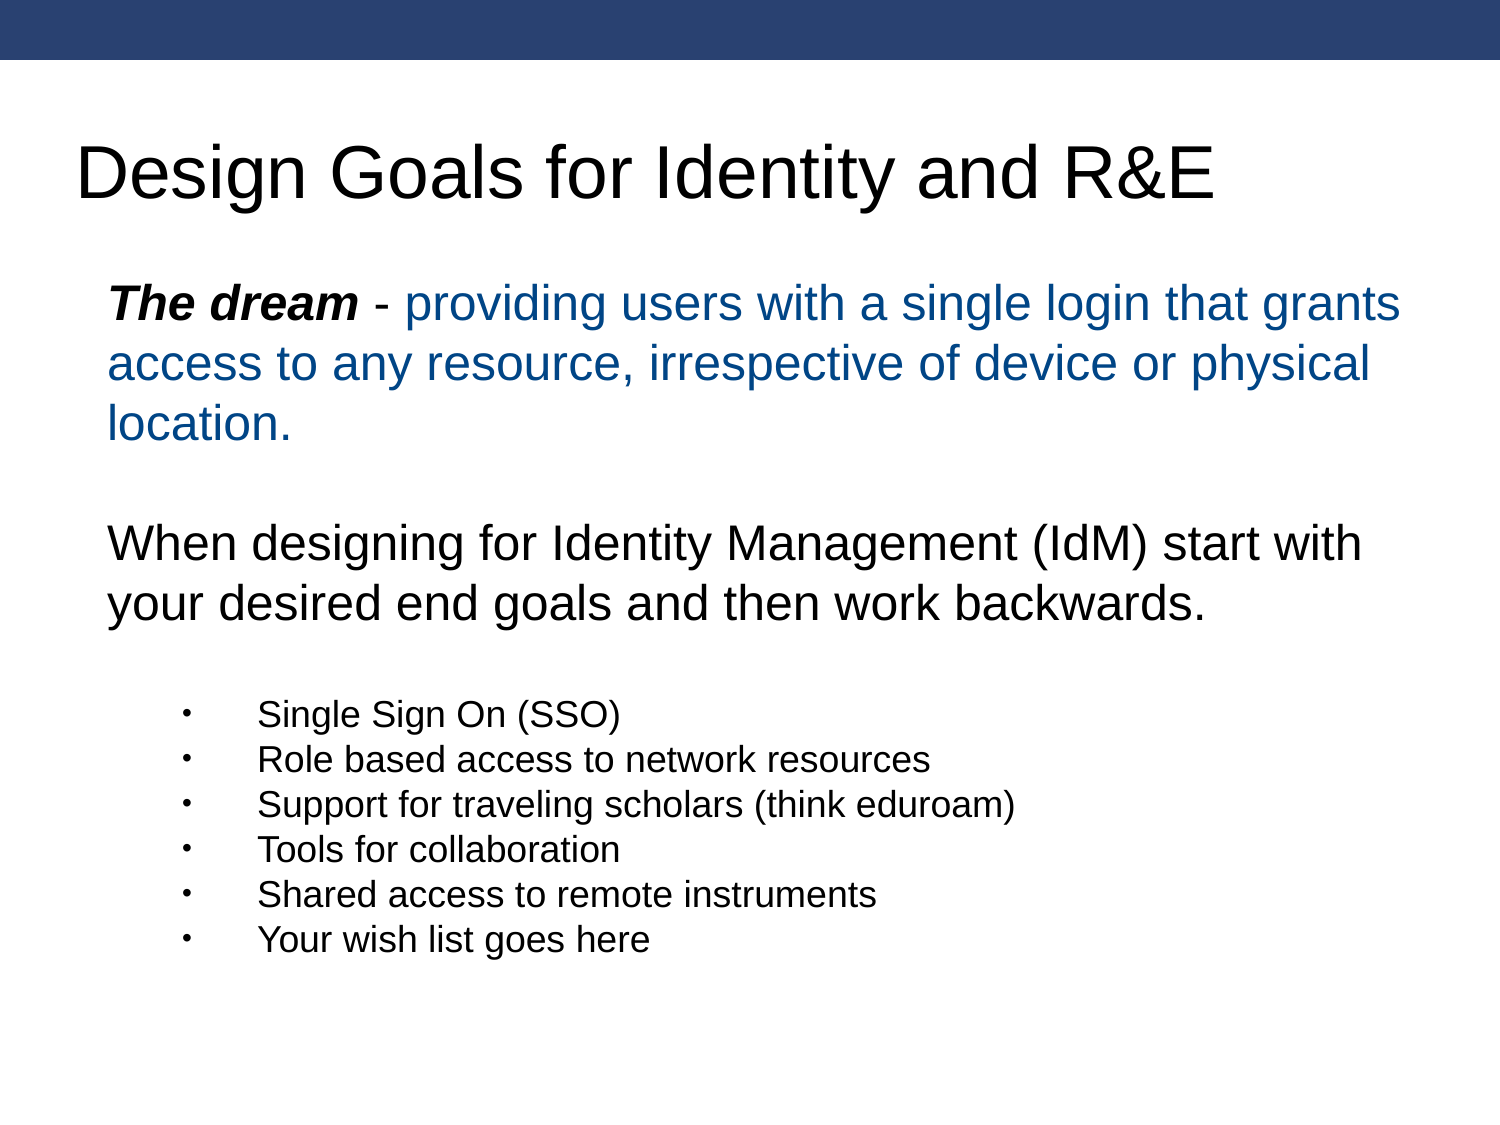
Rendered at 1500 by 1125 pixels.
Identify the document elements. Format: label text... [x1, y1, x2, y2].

text_box The dream - providing users with a single login that grants access to any resource, irrespective of device or physical location. When designing for Identity Management (IdM) start with your desired end goals and then work backwards. Single Sign On (SSO) Role based access to network resources Support for traveling scholars (think eduroam) Tools for collaboration Shared access to remote instruments Your wish list goes here [92, 262, 1443, 1036]
text_box Design Goals for Identity and R&E [75, 87, 1425, 250]
